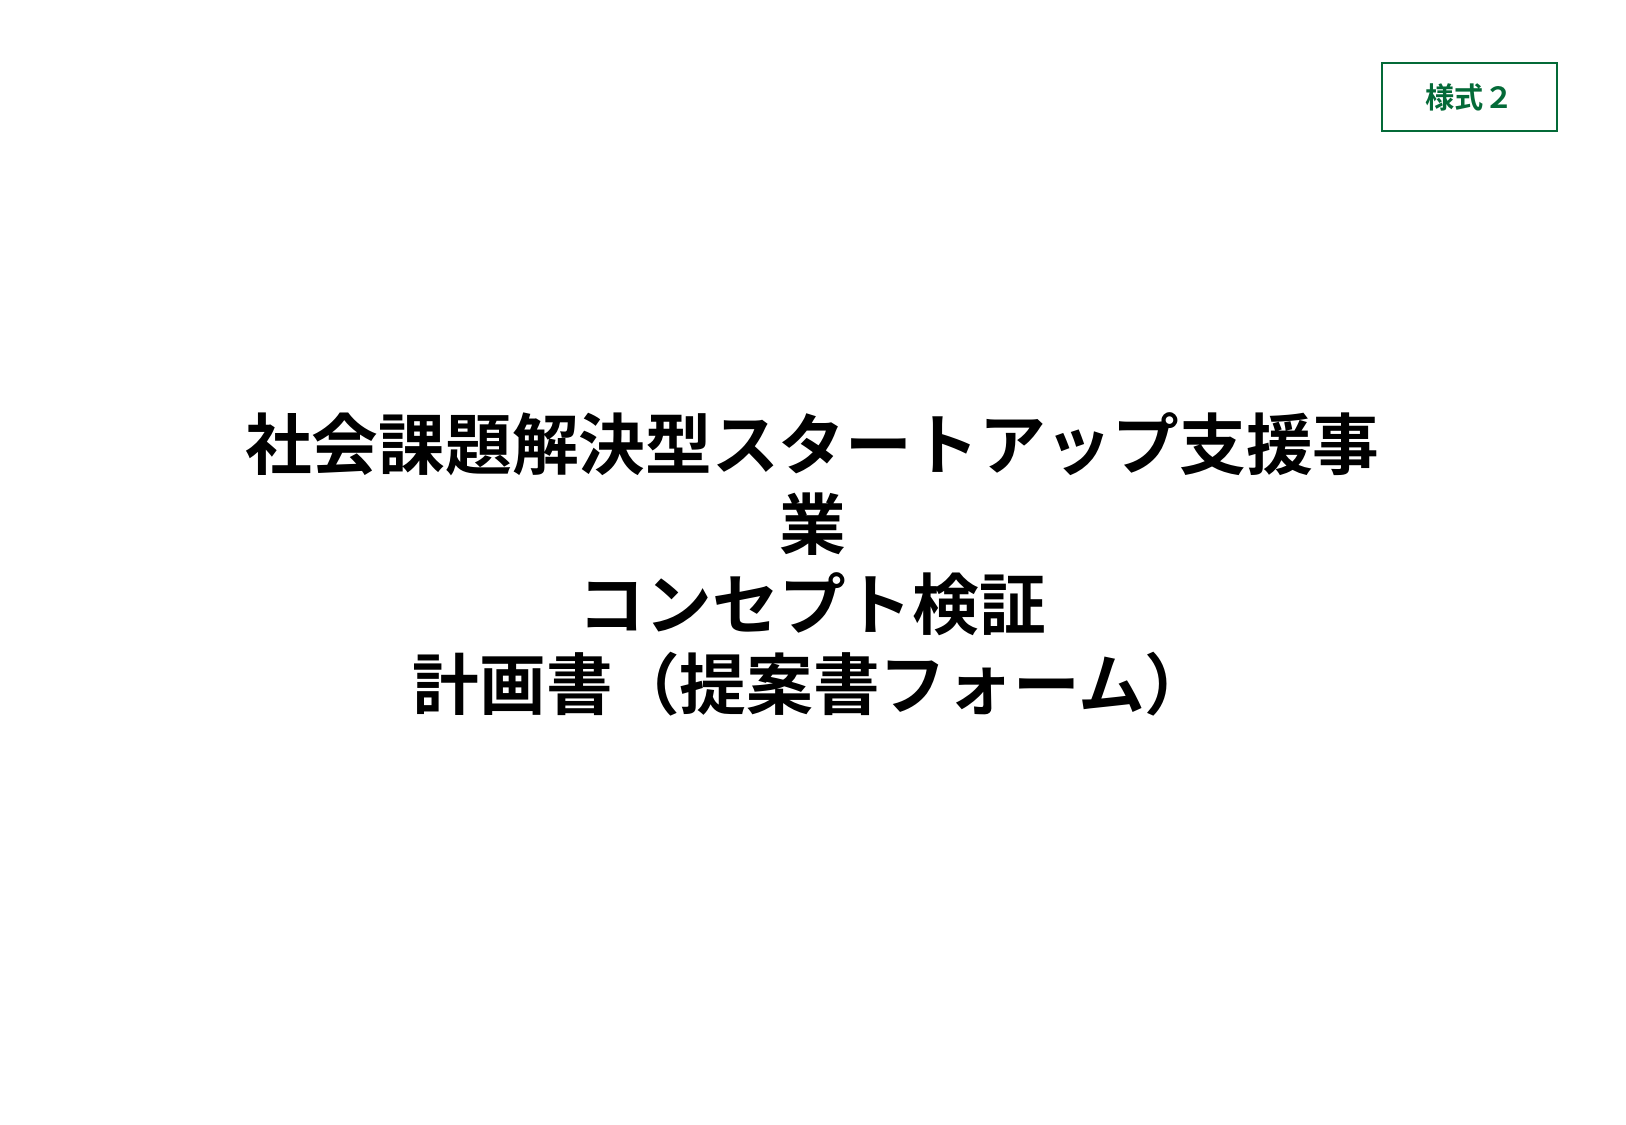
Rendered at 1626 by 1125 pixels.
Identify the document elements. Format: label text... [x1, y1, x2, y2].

title 社会課題解決型スタートアップ支援事業 コンセプト検証 計画書（提案書フォーム） [243, 537, 1382, 588]
text_box 様式２ [1382, 62, 1557, 132]
